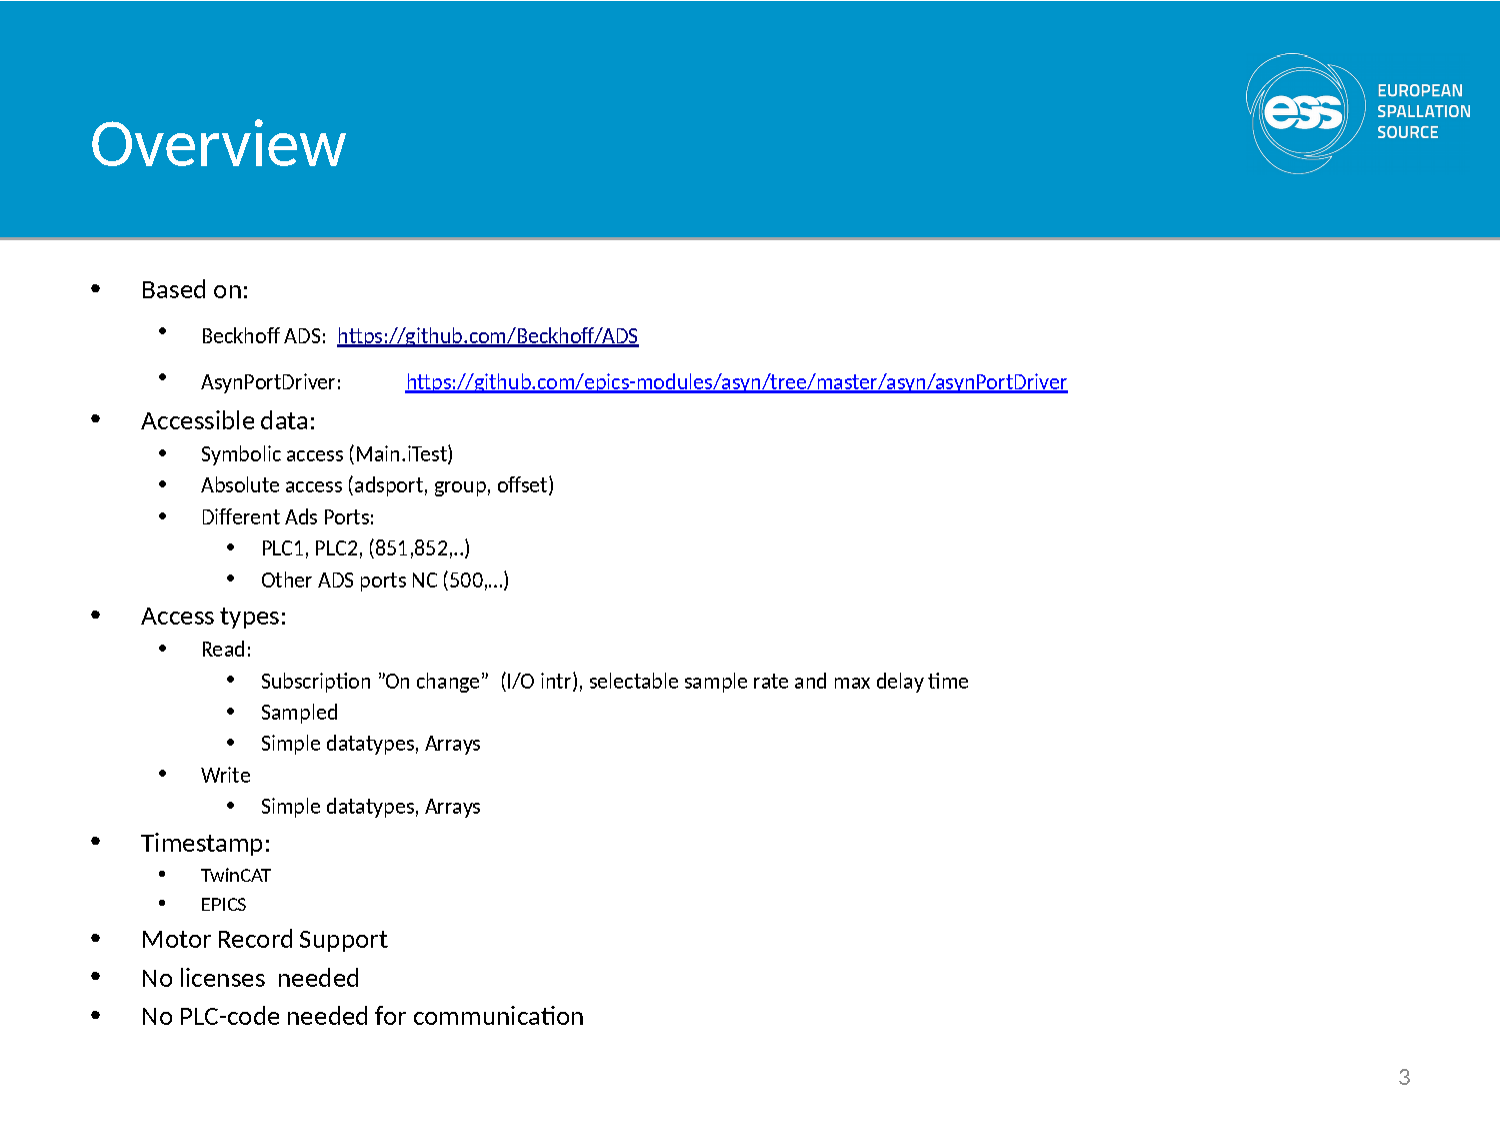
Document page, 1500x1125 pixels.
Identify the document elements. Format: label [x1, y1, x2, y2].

picture [1417, 106, 1423, 117]
picture [1452, 108, 1458, 117]
picture [301, 134, 345, 166]
picture [1388, 106, 1395, 116]
picture [202, 134, 218, 166]
picture [1411, 126, 1418, 137]
picture [0, 238, 1500, 1125]
picture [1431, 126, 1437, 138]
picture [1426, 109, 1433, 115]
picture [167, 134, 194, 166]
picture [257, 134, 261, 166]
picture [256, 120, 262, 127]
picture [1436, 106, 1442, 116]
picture [1389, 85, 1396, 96]
picture [269, 134, 296, 166]
picture [1265, 96, 1342, 129]
picture [1379, 126, 1385, 136]
picture [1433, 85, 1439, 96]
picture [1458, 85, 1462, 96]
picture [1402, 127, 1407, 138]
picture [1442, 89, 1450, 96]
picture [1389, 126, 1396, 138]
picture [1379, 85, 1385, 96]
picture [1400, 85, 1407, 96]
picture [136, 134, 162, 166]
picture [223, 134, 249, 166]
picture [1409, 106, 1414, 117]
picture [1422, 85, 1429, 96]
picture [93, 123, 131, 166]
